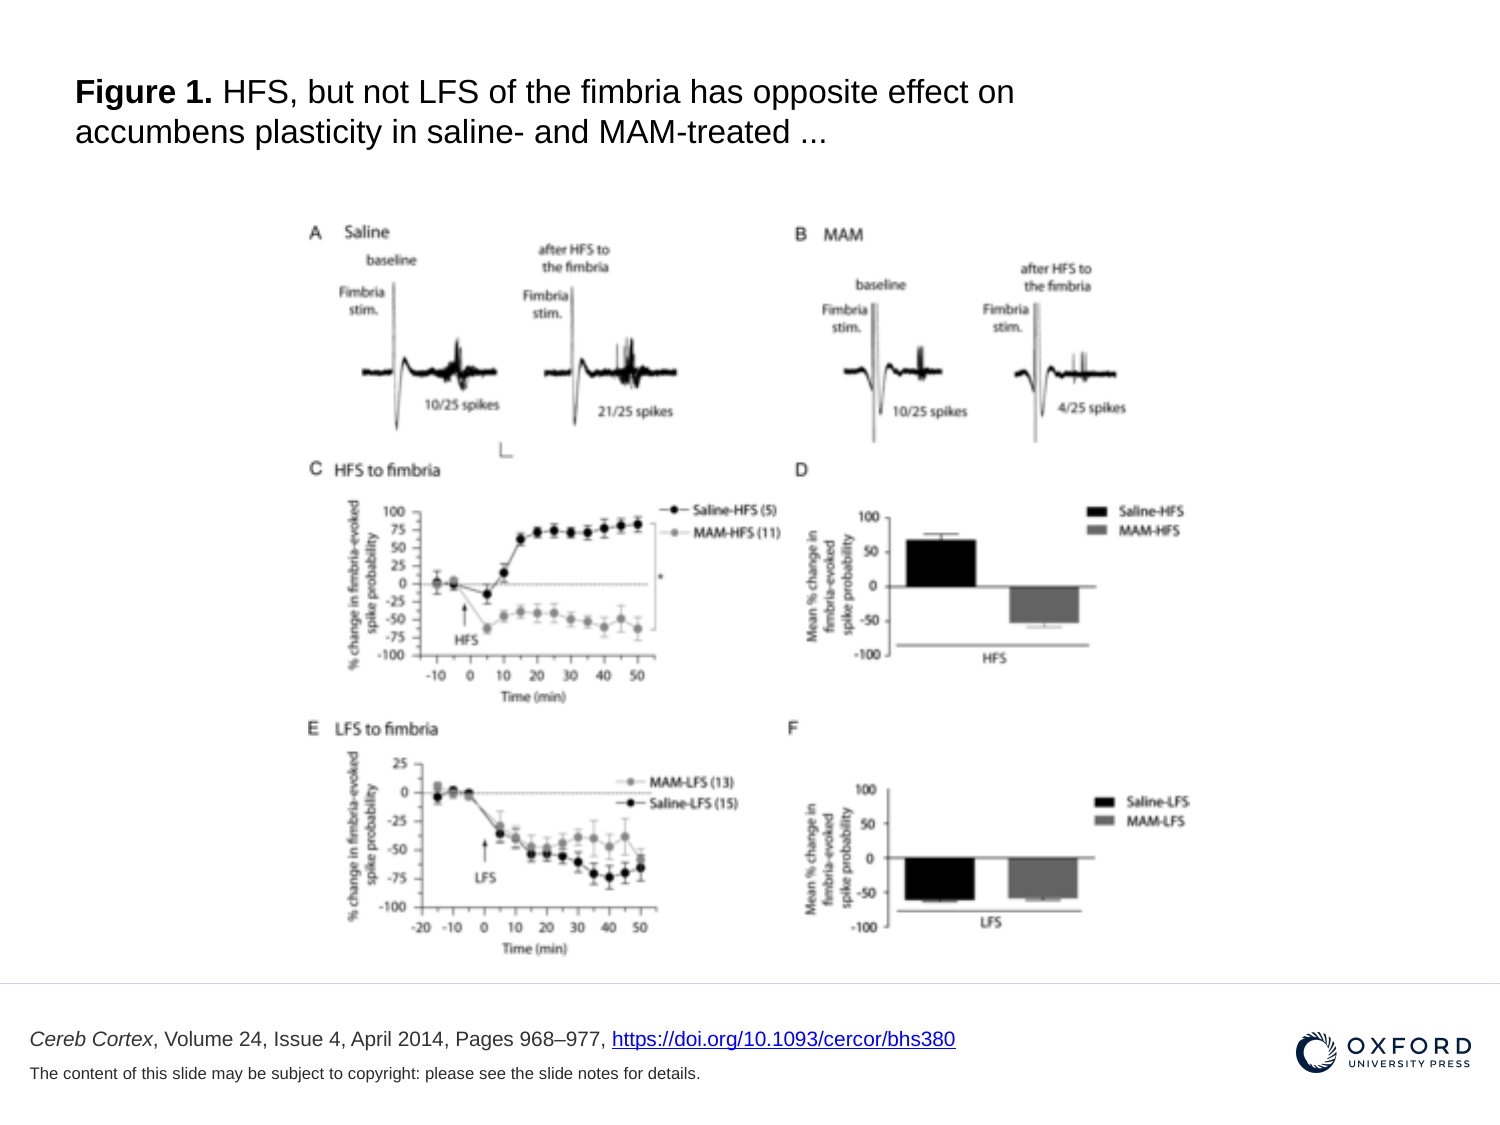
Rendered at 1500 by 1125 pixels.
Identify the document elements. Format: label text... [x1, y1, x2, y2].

picture [308, 224, 1190, 957]
footer Cereb Cortex, Volume 24, Issue 4, April 2014, Pages 968–977, https://doi.org/10.1093/cercor/bhs380 The content of this slide may be subject to copyright: please see the slide notes for details. [0, 983, 1260, 1125]
title Figure 1. HFS, but not LFS of the fimbria has opposite effect on accumbens plasticity in saline- and MAM-treated ... [75, 69, 1078, 171]
picture [1296, 1032, 1471, 1073]
